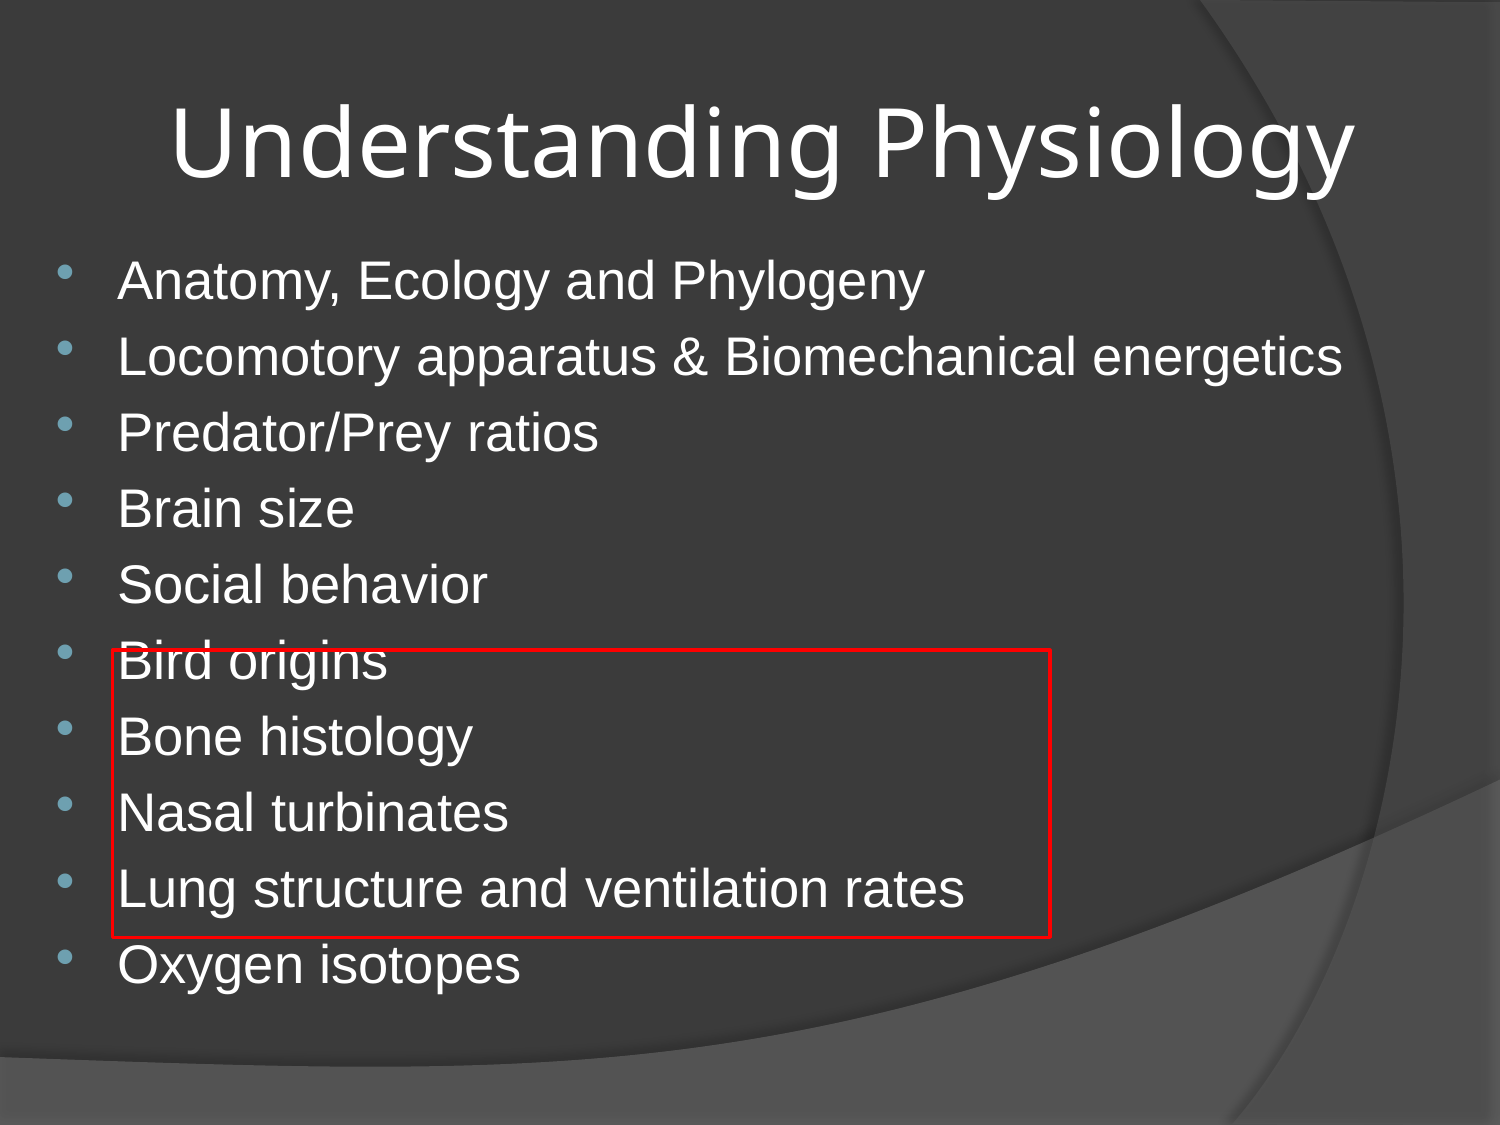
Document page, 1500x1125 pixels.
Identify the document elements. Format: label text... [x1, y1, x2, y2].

title Understanding Physiology [75, 45, 1450, 233]
list Anatomy, Ecology and Phylogeny Locomotory apparatus & Biomechanical energetics Predator/Prey ratios Brain size Social behavior Bird origins Bone histology Nasal turbinates Lung structure and ventilation rates Oxygen isotopes [37, 237, 1463, 1005]
text_box [111, 648, 1052, 939]
